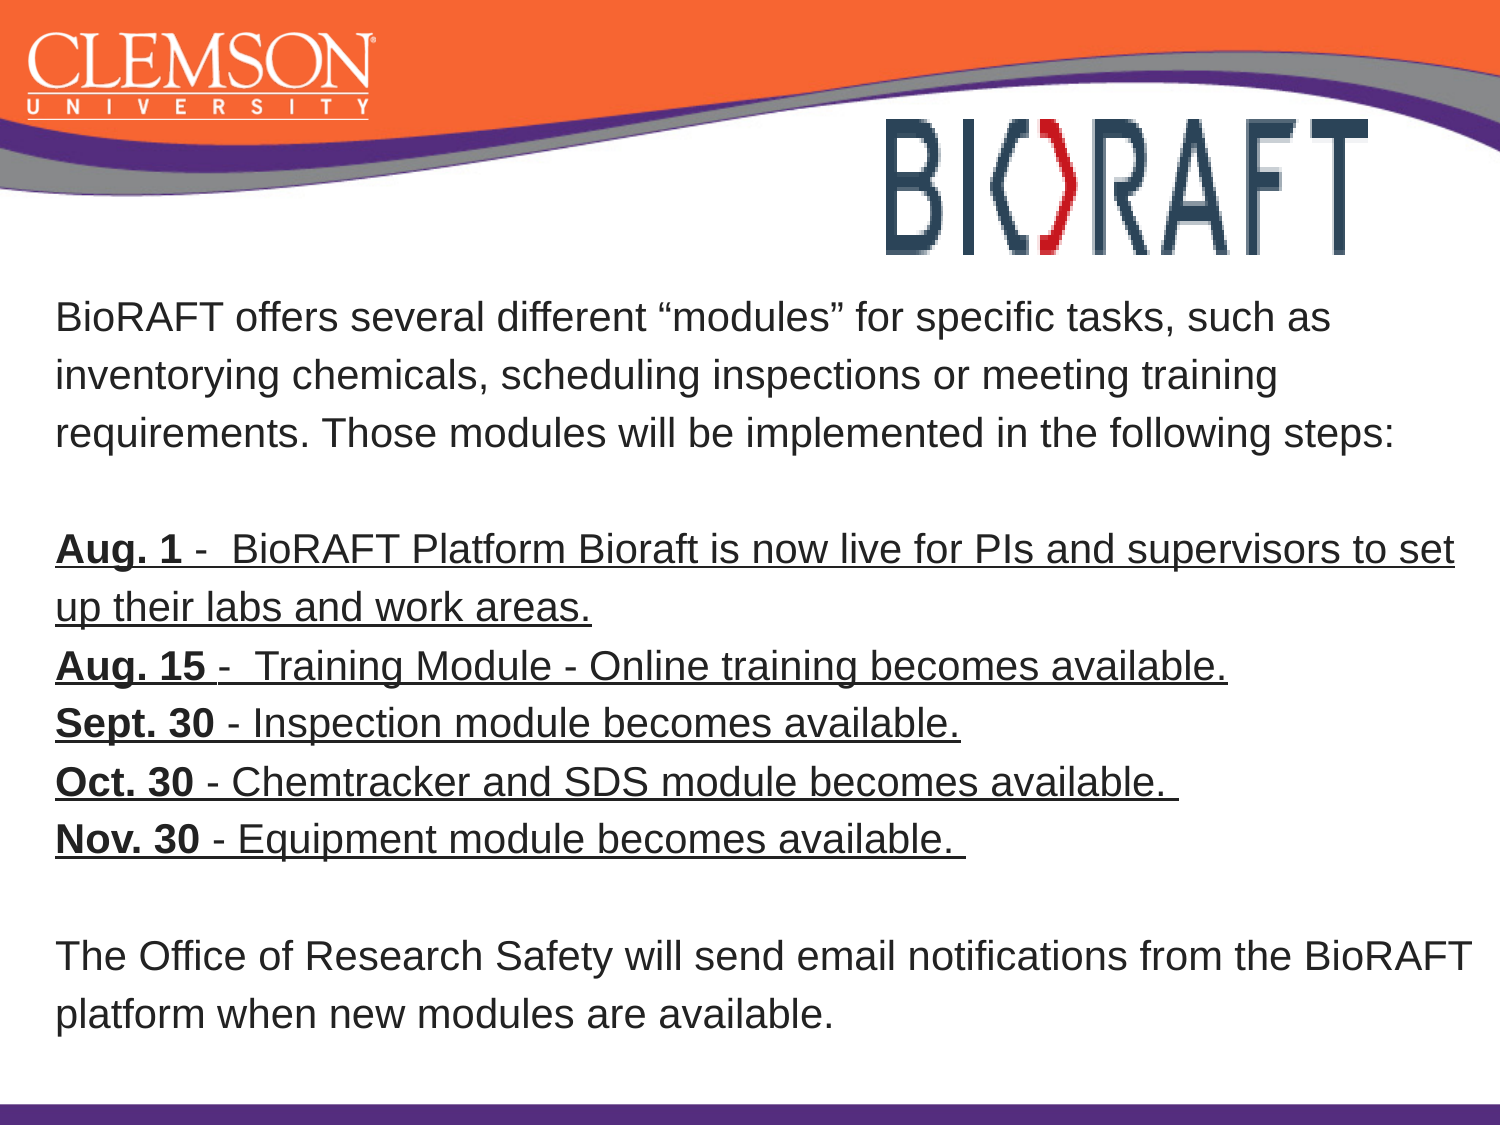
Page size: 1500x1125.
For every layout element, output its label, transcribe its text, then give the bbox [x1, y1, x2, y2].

picture [0, 0, 1500, 1125]
table_header BioRAFT offers several different “modules” for specific tasks, such as inventorying chemicals, scheduling inspections or meeting training requirements. Those modules will be implemented in the following steps: Aug. 1 - BioRAFT Platform Bioraft is now live for PIs and supervisors to set up their labs and work areas. Aug. 15 - Training Module - Online training becomes available. Sept. 30 - Inspection module becomes available. Oct. 30 - Chemtracker and SDS module becomes available. Nov. 30 - Equipment module becomes available. The Office of Research Safety will send email notifications from the BioRAFT platform when new modules are available. [28, 282, 1500, 1086]
